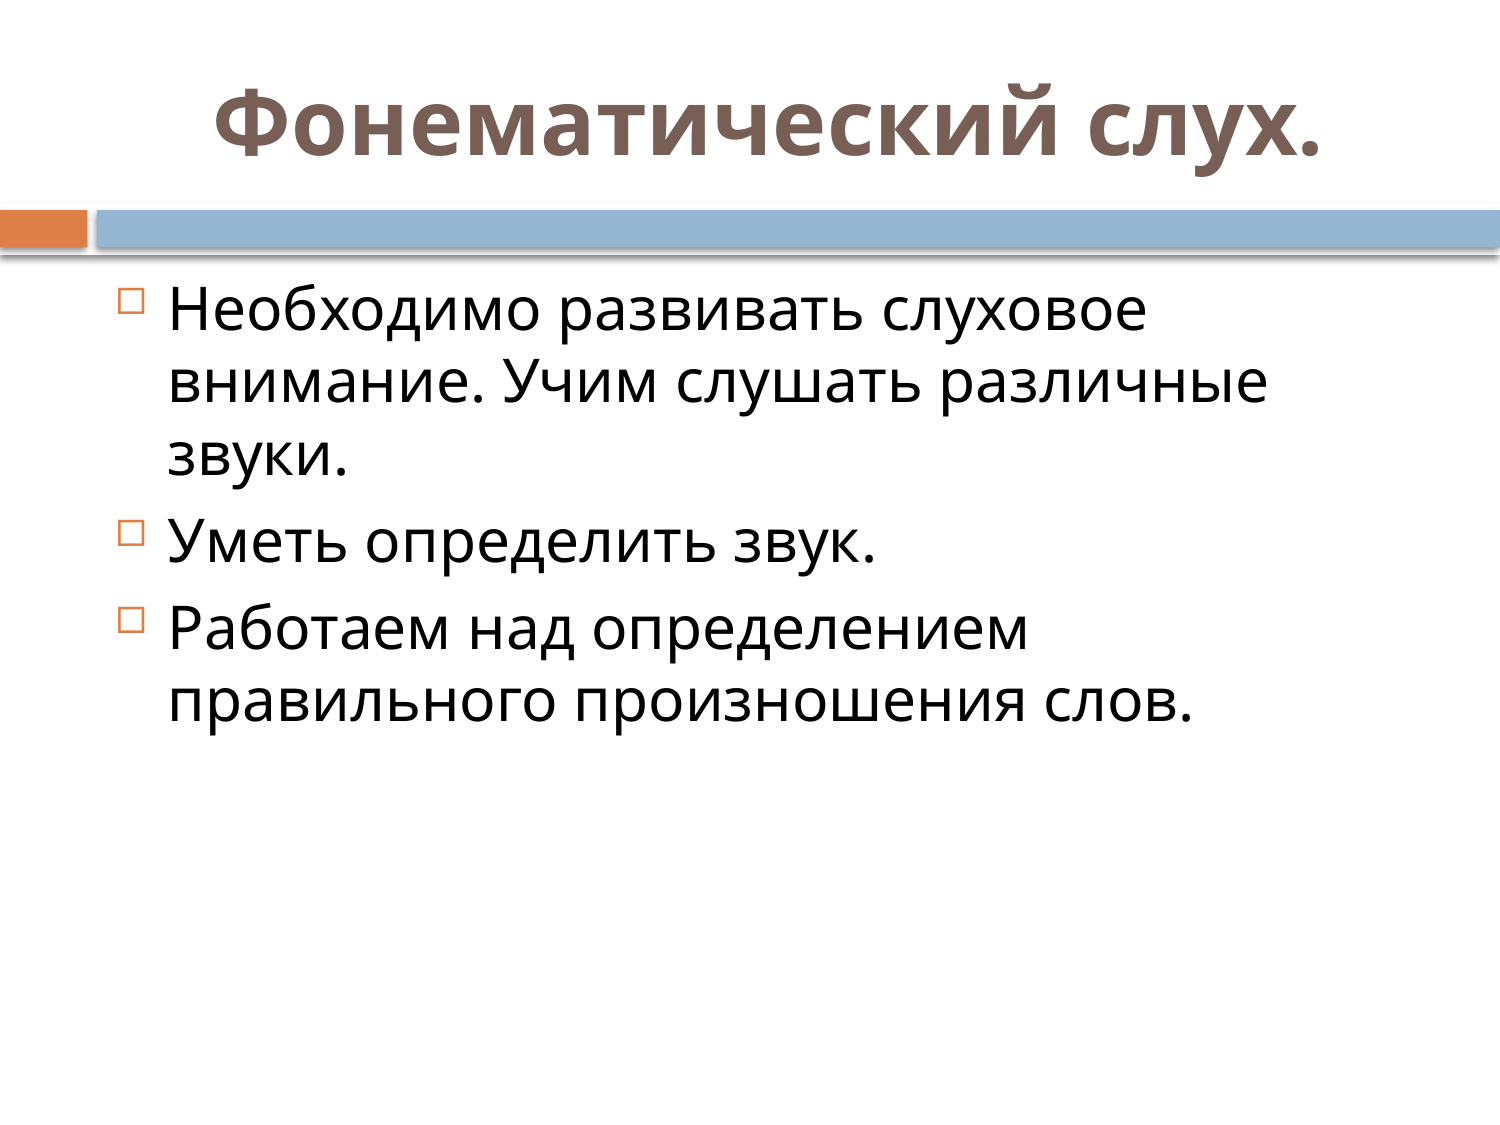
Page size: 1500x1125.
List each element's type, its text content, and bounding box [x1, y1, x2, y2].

list Необходимо развивать слуховое внимание. Учим слушать различные звуки. Уметь определить звук. Работаем над определением правильного произношения слов. [100, 262, 1438, 1000]
title Фонематический слух. [100, 37, 1438, 200]
